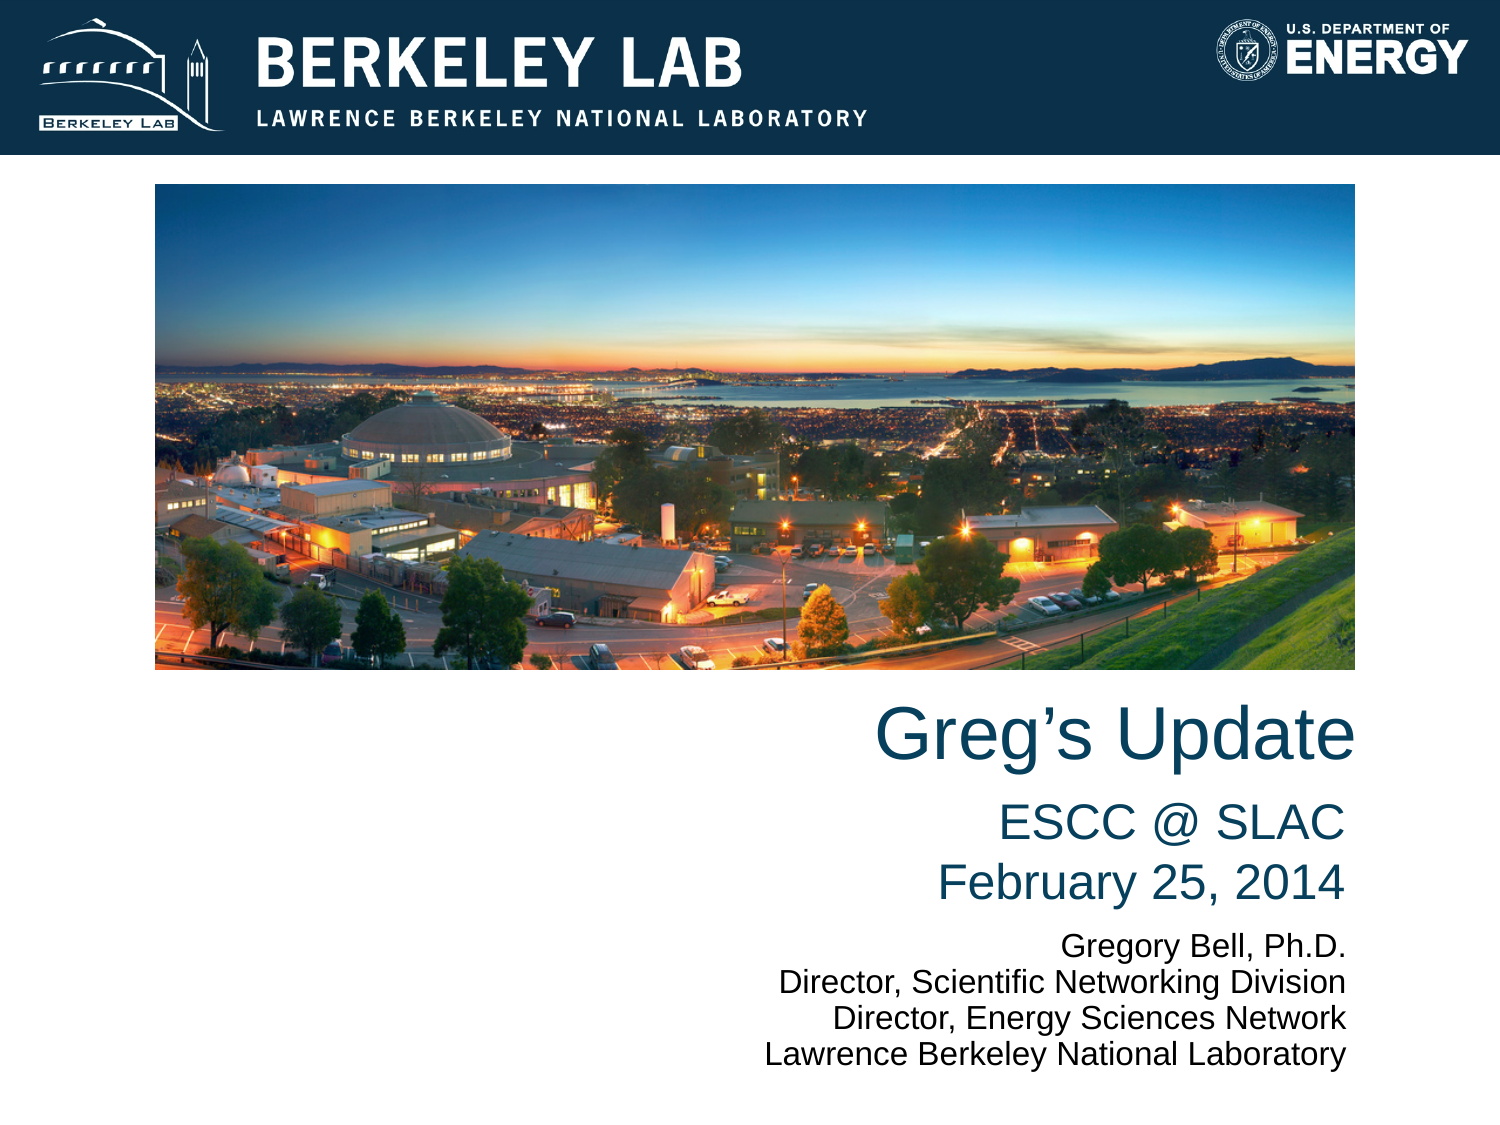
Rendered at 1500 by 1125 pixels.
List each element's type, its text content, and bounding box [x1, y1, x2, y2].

picture [154, 184, 1355, 670]
picture [0, 0, 1500, 156]
text_box ESCC @ SLAC February 25, 2014 [213, 752, 1346, 913]
text_box Gregory Bell, Ph.D. Director, Scientific Networking Division Director, Energy Sciences Network Lawrence Berkeley National Laboratory [0, 929, 1355, 1109]
title Greg’s Update [225, 677, 1357, 808]
